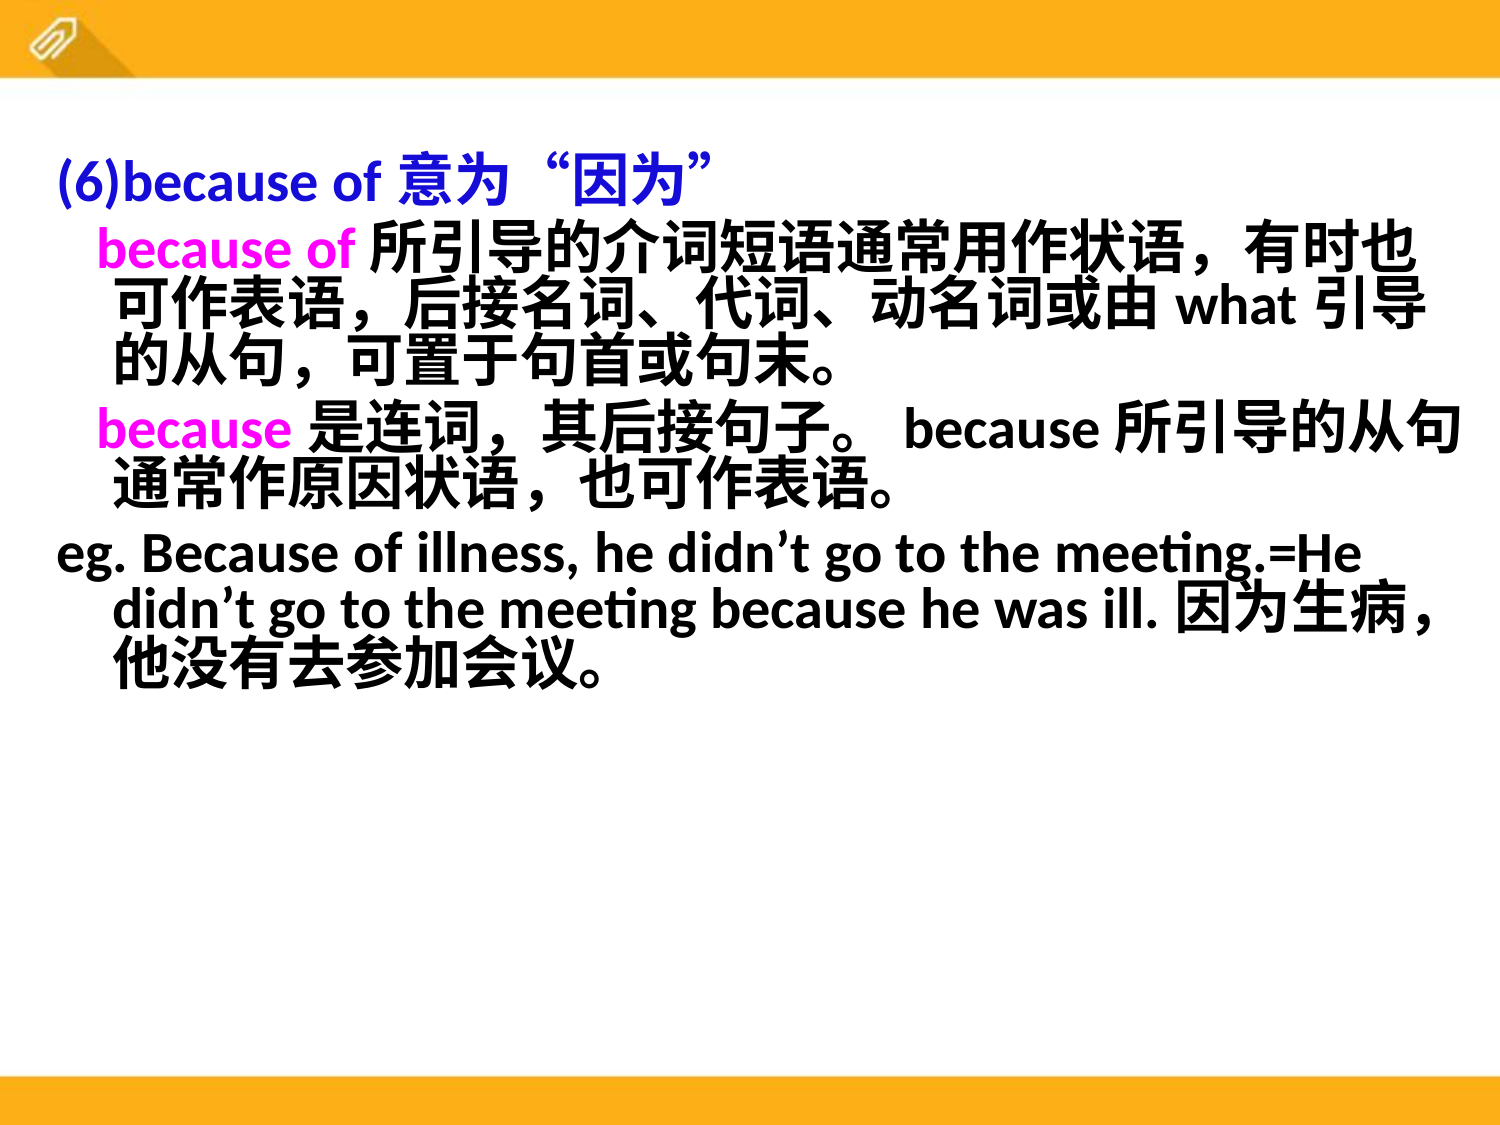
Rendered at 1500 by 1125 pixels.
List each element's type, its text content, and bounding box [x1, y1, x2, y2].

list (6)because of意为“因为” because of所引导的介词短语通常用作状语，有时也可作表语，后接名词、代词、动名词或由what引导的从句，可置于句首或句末。 because是连词，其后接句子。because所引导的从句通常作原因状语，也可作表语。 eg. Because of illness, he didn’t go to the meeting.=He didn’t go to the meeting because he was ill.因为生病，他没有去参加会议。 [41, 149, 1483, 888]
picture [0, 0, 1500, 1125]
